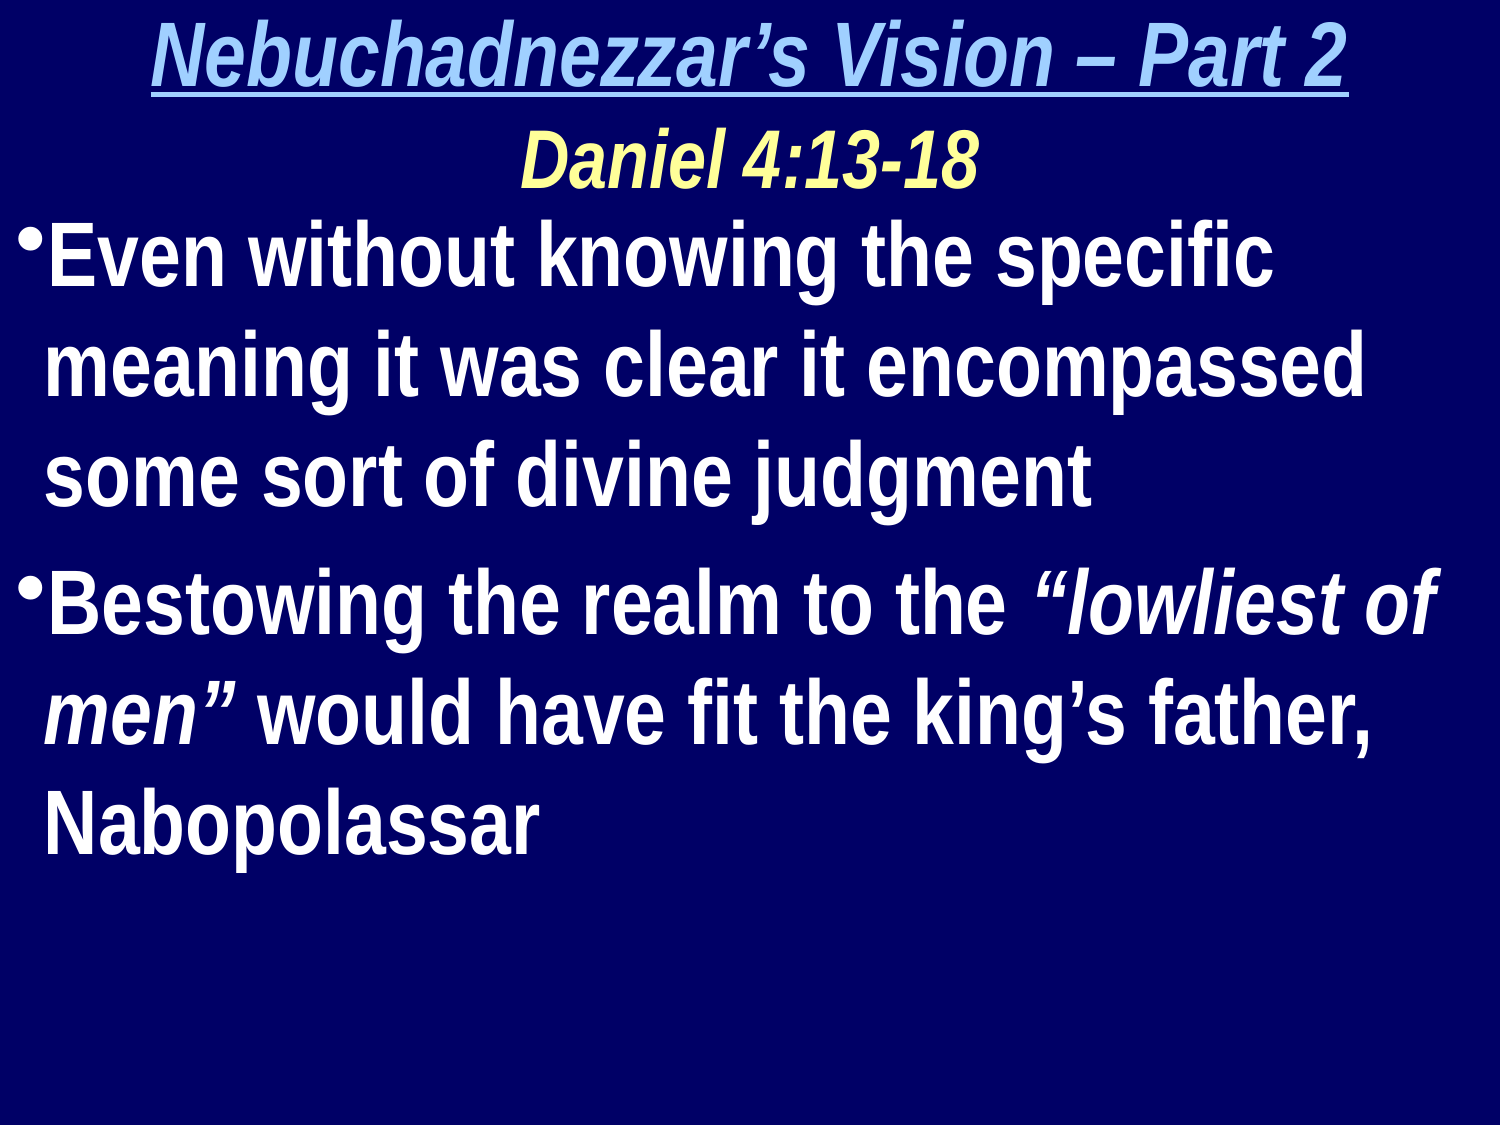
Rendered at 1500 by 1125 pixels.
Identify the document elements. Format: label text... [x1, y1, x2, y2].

title Nebuchadnezzar’s Vision – Part 2 Daniel 4:13-18 [0, 0, 1500, 187]
list Even without knowing the specific meaning it was clear it encompassed some sort of divine judgment Bestowing the realm to the “lowliest of men” would have fit the king’s father, Nabopolassar [0, 187, 1500, 1125]
